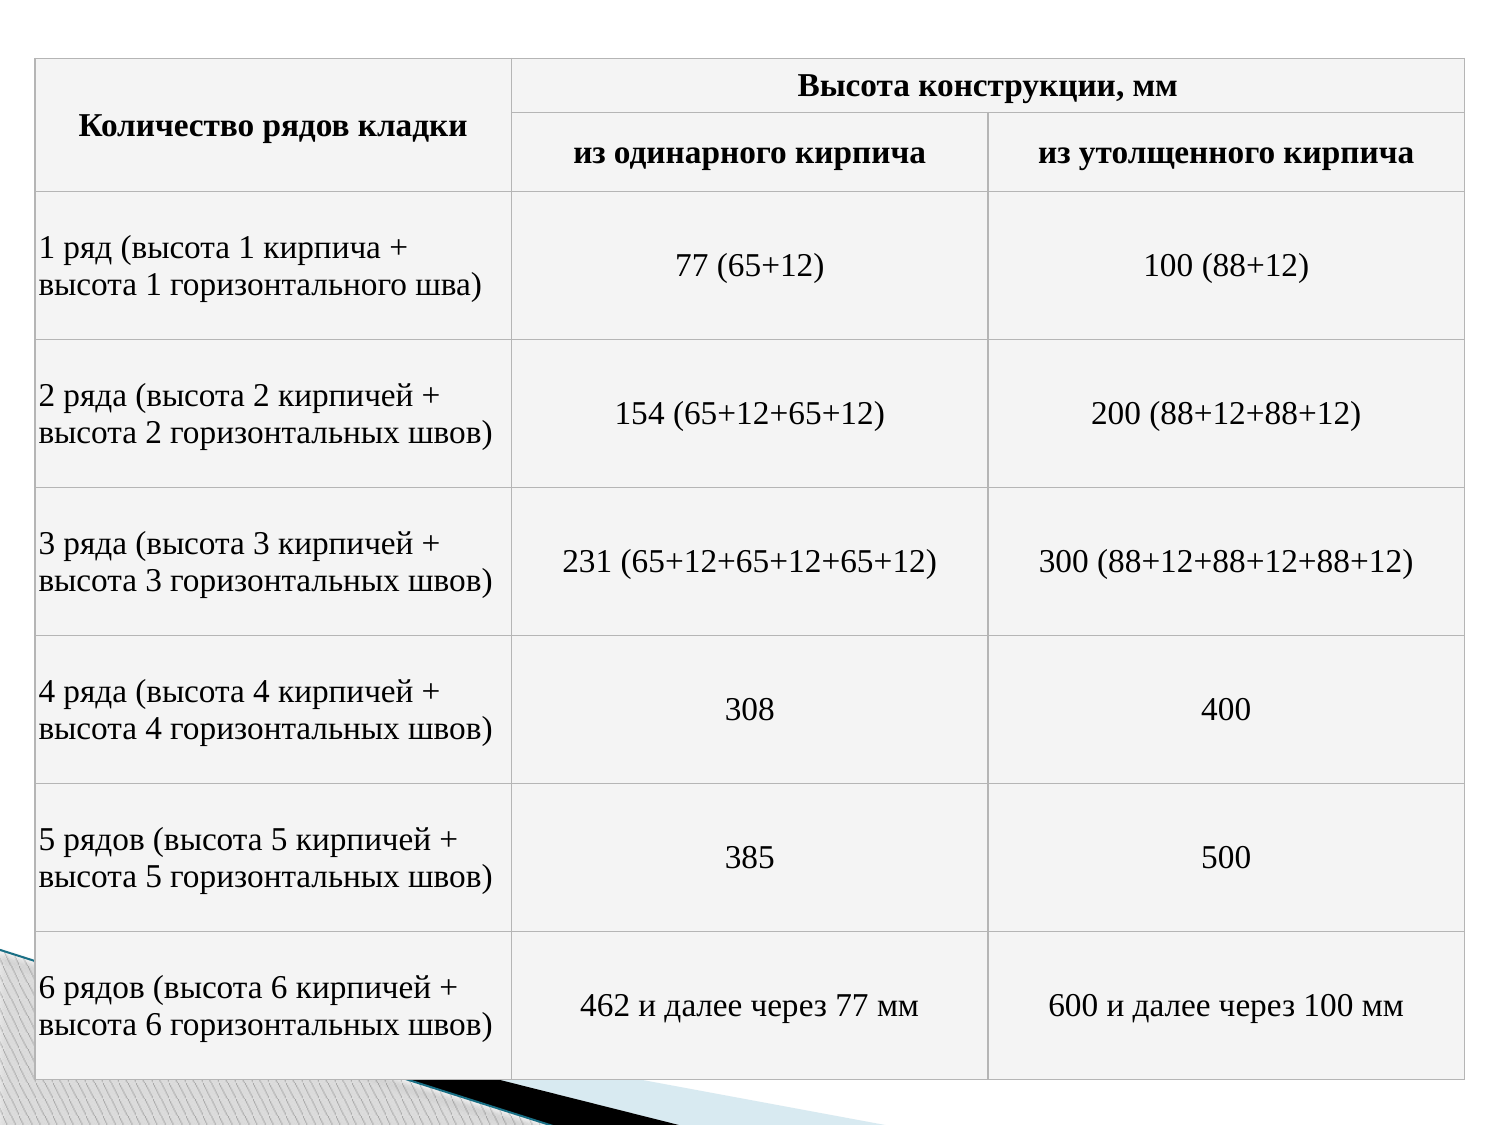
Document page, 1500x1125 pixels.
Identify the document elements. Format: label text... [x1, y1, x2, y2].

table_cell 4 ряда (высота 4 кирпичей + высота 4 горизонтальных швов) [36, 636, 511, 783]
table_cell 6 рядов (высота 6 кирпичей + высота 6 горизонтальных швов) [36, 932, 511, 1079]
table_cell 154 (65+12+65+12) [512, 340, 987, 487]
table_cell 200 (88+12+88+12) [989, 340, 1464, 487]
table_cell 5 рядов (высота 5 кирпичей + высота 5 горизонтальных швов) [36, 784, 511, 931]
table_cell 3 ряда (высота 3 кирпичей + высота 3 горизонтальных швов) [36, 488, 511, 635]
table_cell 400 [989, 636, 1464, 783]
table_header Количество рядов кладки [36, 59, 511, 191]
table_cell 1 ряд (высота 1 кирпича + высота 1 горизонтального шва) [36, 192, 511, 339]
table_cell 77 (65+12) [512, 192, 987, 339]
table_cell 308 [512, 636, 987, 783]
table_cell 100 (88+12) [989, 192, 1464, 339]
table_cell 462 и далее через 77 мм [512, 932, 987, 1079]
table_cell 500 [989, 784, 1464, 931]
table_cell из одинарного кирпича [512, 113, 987, 191]
table_cell из утолщенного кирпича [989, 113, 1464, 191]
table_cell 231 (65+12+65+12+65+12) [512, 488, 987, 635]
table_cell 2 ряда (высота 2 кирпичей + высота 2 горизонтальных швов) [36, 340, 511, 487]
table_cell 600 и далее через 100 мм [989, 932, 1464, 1079]
table_cell 385 [512, 784, 987, 931]
table_header Высота конструкции, мм [512, 59, 1464, 112]
table_cell 300 (88+12+88+12+88+12) [989, 488, 1464, 635]
